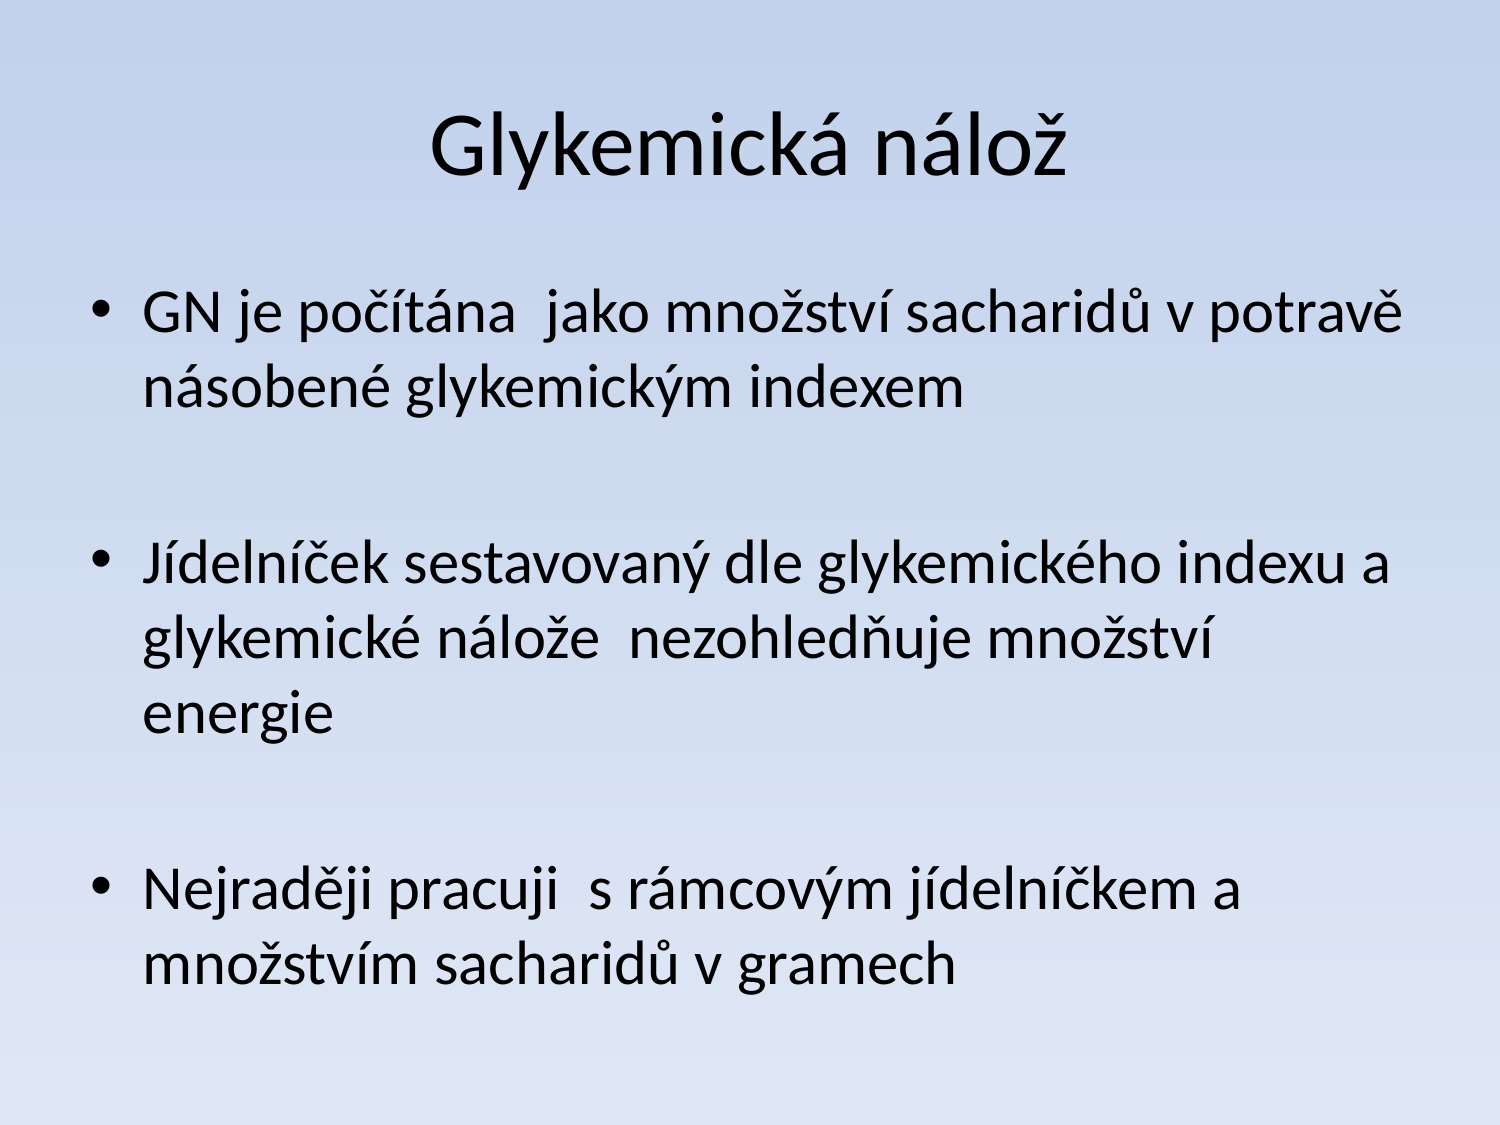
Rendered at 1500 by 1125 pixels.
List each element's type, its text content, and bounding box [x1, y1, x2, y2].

list GN je počítána jako množství sacharidů v potravě násobené glykemickým indexem Jídelníček sestavovaný dle glykemického indexu a glykemické nálože nezohledňuje množství energie Nejraději pracuji s rámcovým jídelníčkem a množstvím sacharidů v gramech [75, 262, 1425, 1005]
title Glykemická nálož [75, 45, 1425, 233]
